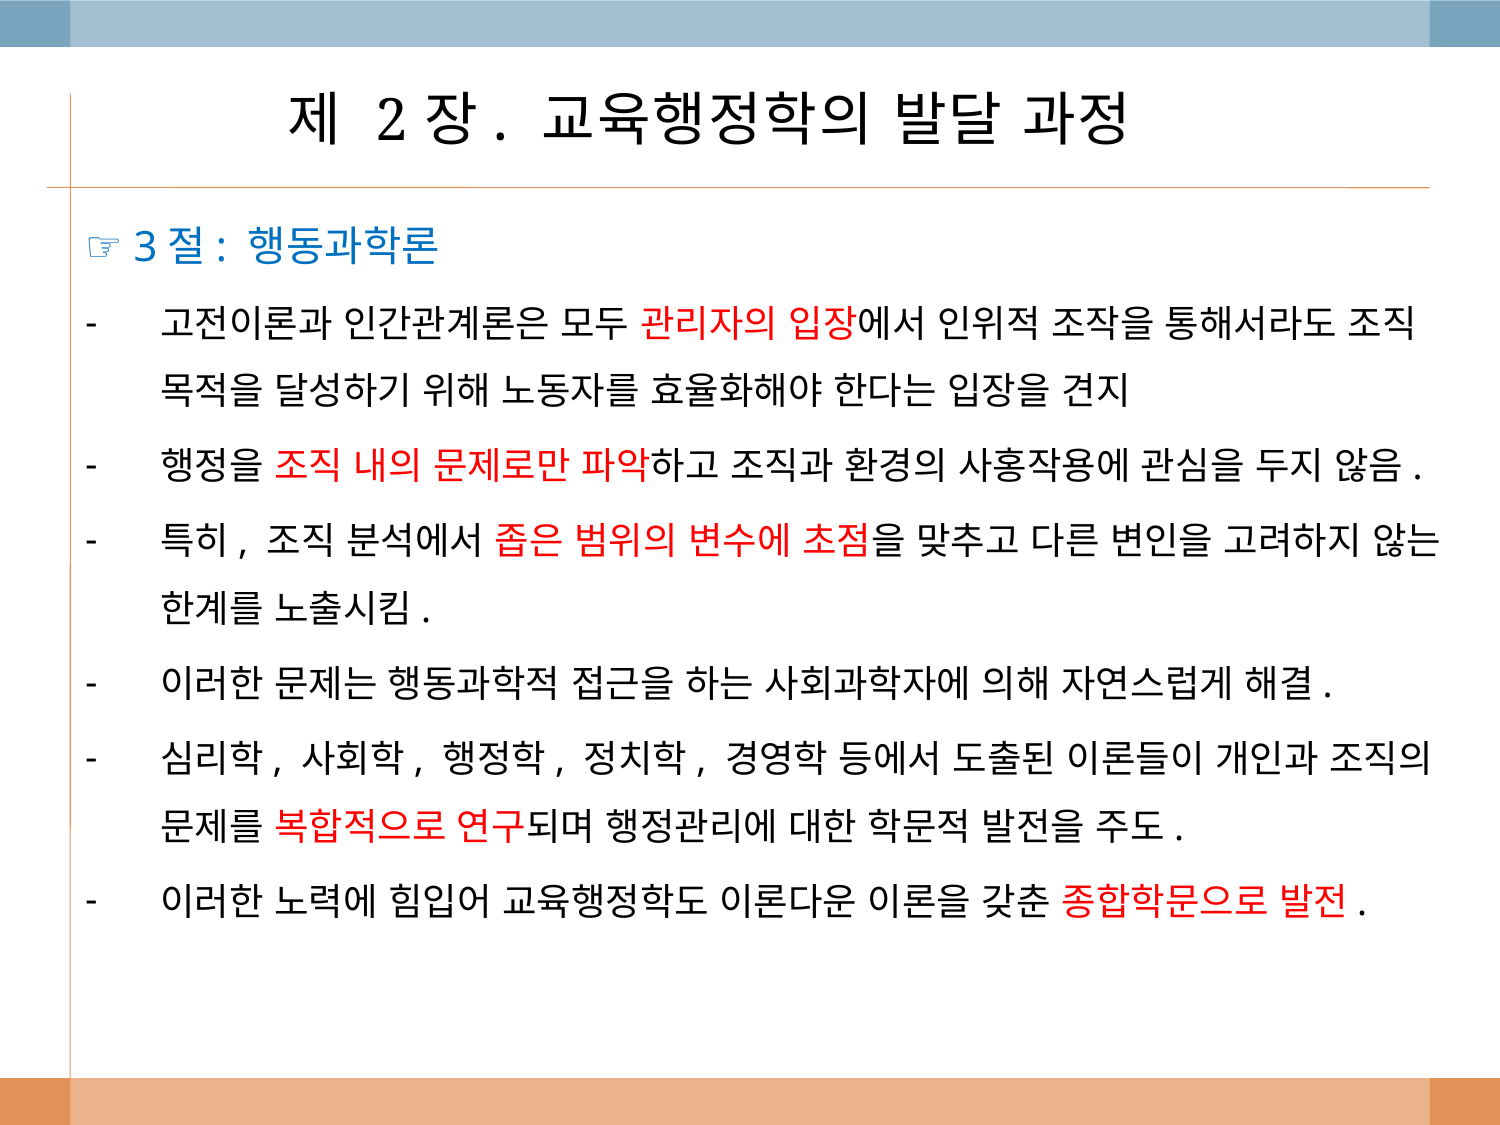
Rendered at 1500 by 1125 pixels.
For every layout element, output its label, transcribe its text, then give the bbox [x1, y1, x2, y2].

title 제 2장. 교육행정학의 발달 과정 [273, 46, 1223, 185]
subtitle ☞ 3절: 행동과학론 고전이론과 인간관계론은 모두 관리자의 입장에서 인위적 조작을 통해서라도 조직 목적을 달성하기 위해 노동자를 효율화해야 한다는 입장을 견지 행정을 조직 내의 문제로만 파악하고 조직과 환경의 사홍작용에 관심을 두지 않음. 특히, 조직 분석에서 좁은 범위의 변수에 초점을 맞추고 다른 변인을 고려하지 않는 한계를 노출시킴. 이러한 문제는 행동과학적 접근을 하는 사회과학자에 의해 자연스럽게 해결. 심리학, 사회학, 행정학, 정치학, 경영학 등에서 도출된 이론들이 개인과 조직의 문제를 복합적으로 연구되며 행정관리에 대한 학문적 발전을 주도. 이러한 노력에 힘입어 교육행정학도 이론다운 이론을 갖춘 종합학문으로 발전. [70, 187, 1483, 1125]
